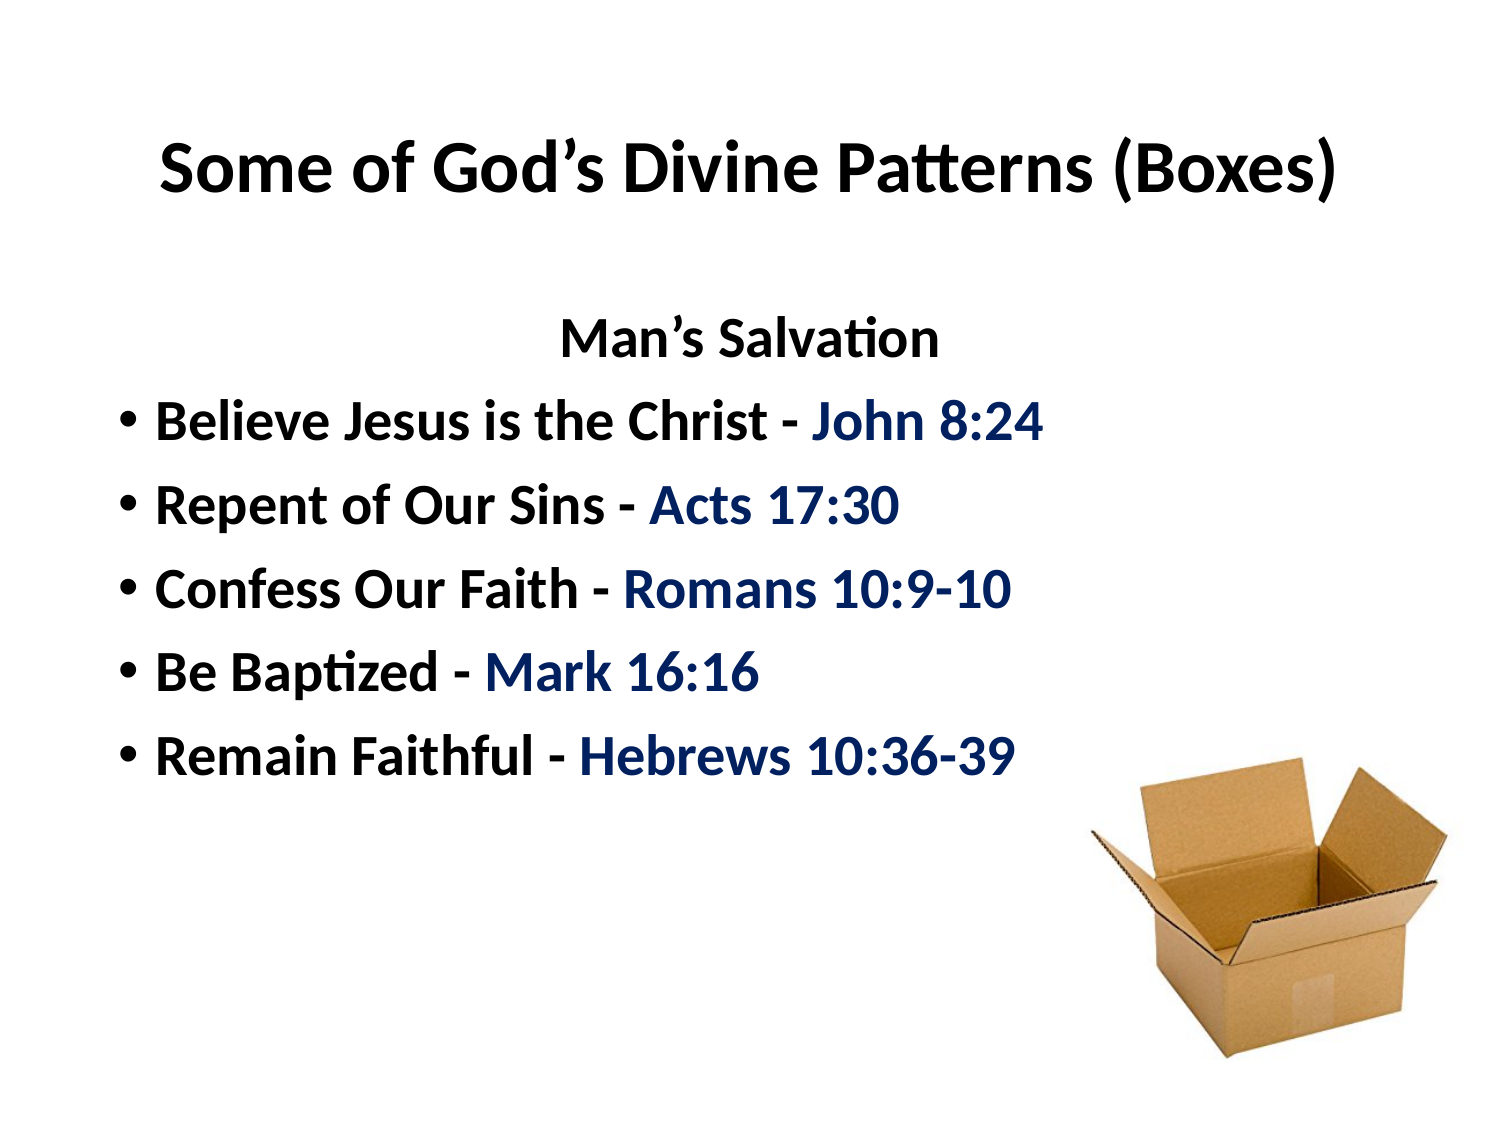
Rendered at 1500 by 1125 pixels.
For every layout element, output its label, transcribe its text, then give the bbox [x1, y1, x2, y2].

list Man’s Salvation Believe Jesus is the Christ - John 8:24 Repent of Our Sins - Acts 17:30 Confess Our Faith - Romans 10:9-10 Be Baptized - Mark 16:16 Remain Faithful - Hebrews 10:36-39 [103, 299, 1397, 1014]
title Some of God’s Divine Patterns (Boxes) [103, 59, 1397, 278]
picture [1074, 708, 1470, 1104]
